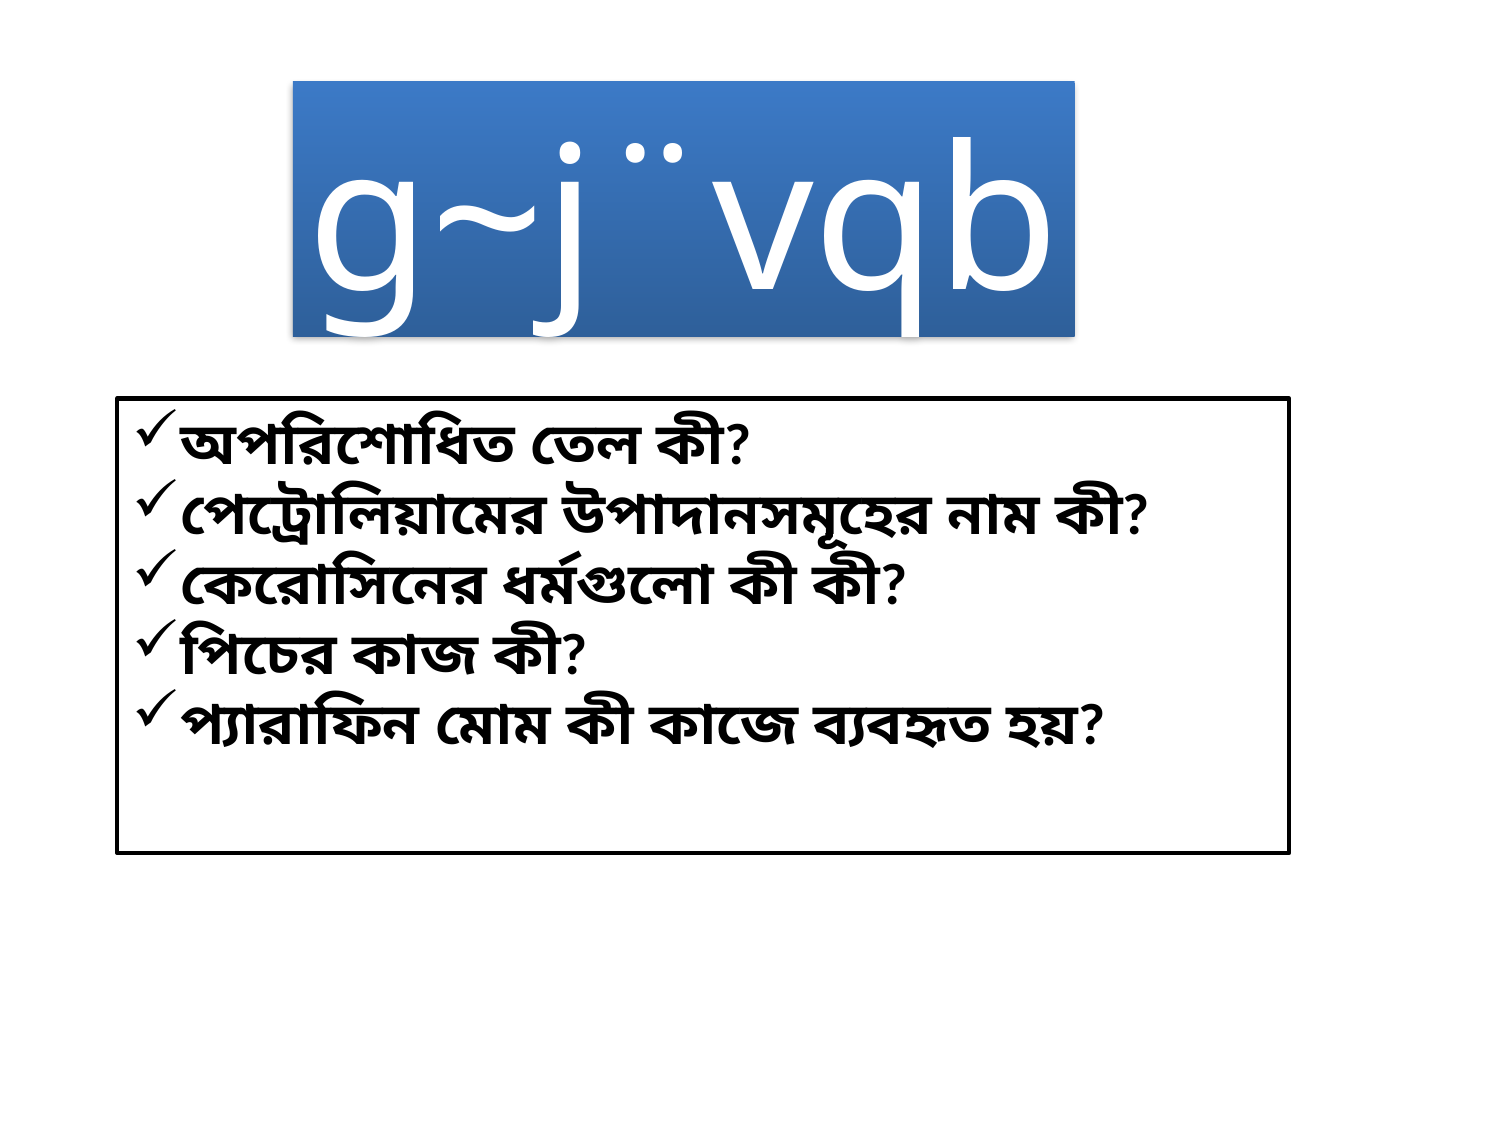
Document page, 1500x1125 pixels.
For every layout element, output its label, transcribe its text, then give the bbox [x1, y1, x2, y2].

text_box g~j¨vqb [292, 81, 1075, 337]
text_box অপরিশোধিত তেল কী? পেট্রোলিয়ামের উপাদানসমূহের নাম কী? কেরোসিনের ধর্মগুলো কী কী? পিচের কাজ কী? প্যারাফিন মোম কী কাজে ব্যবহৃত হয়? [115, 396, 1291, 855]
